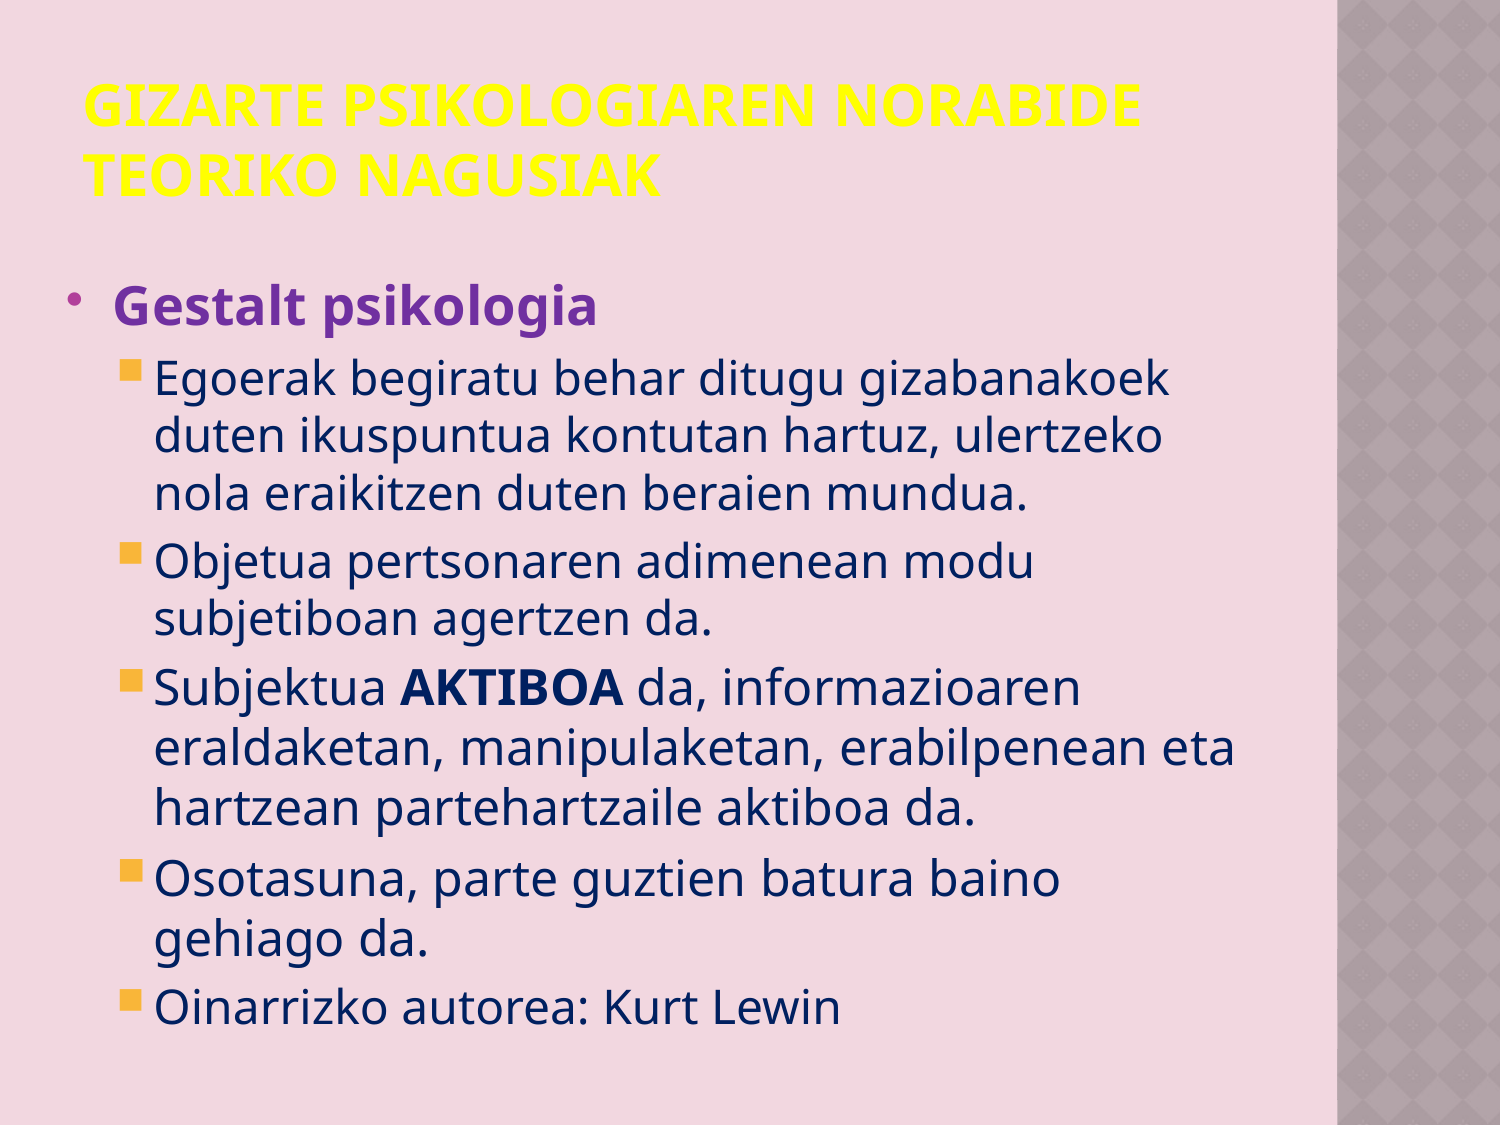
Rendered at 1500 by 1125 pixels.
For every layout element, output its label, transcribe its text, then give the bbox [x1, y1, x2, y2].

title gizarte psikologiaren norabide teoriko nagusiak [75, 30, 1263, 209]
list Gestalt psikologia Egoerak begiratu behar ditugu gizabanakoek duten ikuspuntua kontutan hartuz, ulertzeko nola eraikitzen duten beraien mundua. Objetua pertsonaren adimenean modu subjetiboan agertzen da. Subjektua AKTIBOA da, informazioaren eraldaketan, manipulaketan, erabilpenean eta hartzean partehartzaile aktiboa da. Osotasuna, parte guztien batura baino gehiago da. Oinarrizko autorea: Kurt Lewin [53, 264, 1263, 1059]
